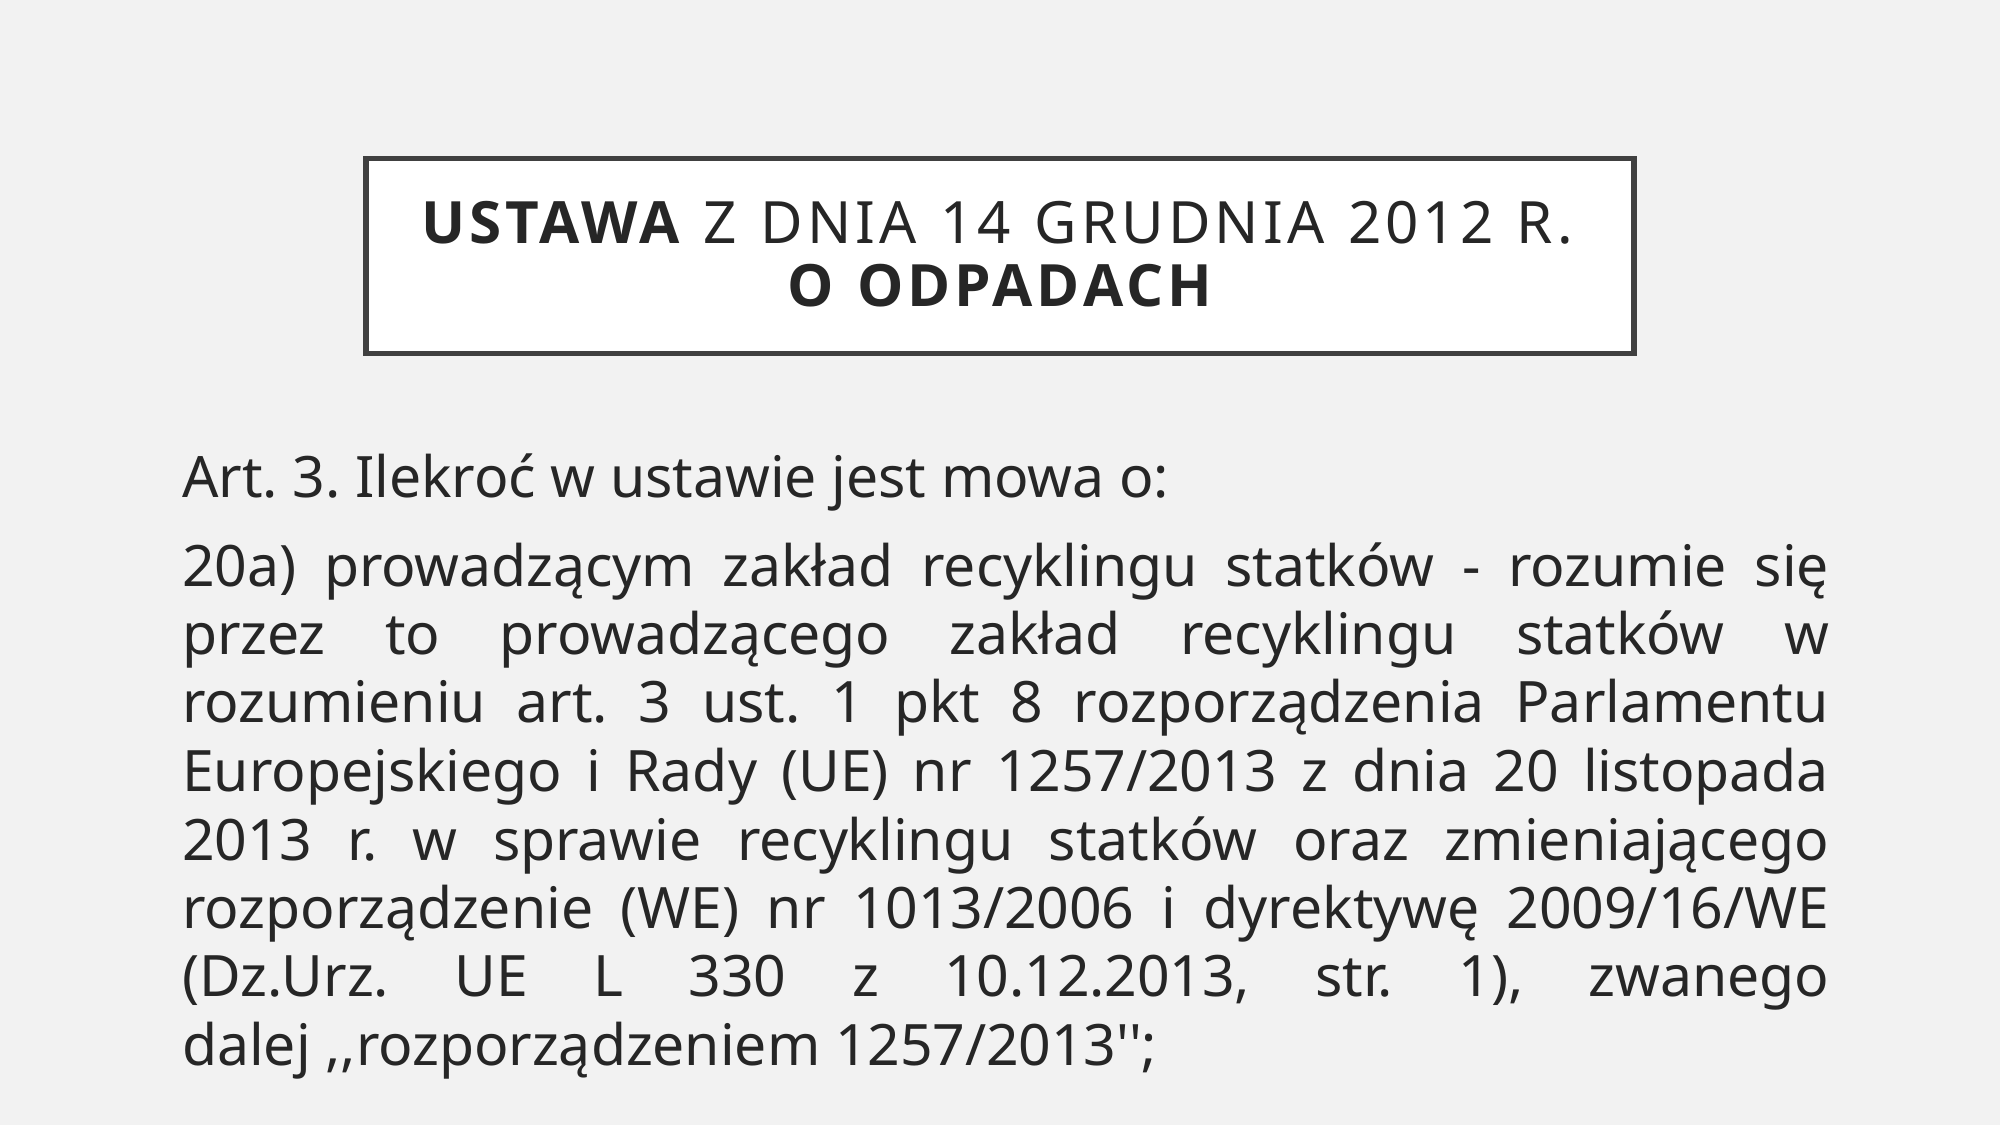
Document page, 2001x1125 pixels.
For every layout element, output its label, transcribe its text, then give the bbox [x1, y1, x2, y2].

title Ustawa z dnia 14 grudnia 2012 r. o odpadach [363, 156, 1637, 356]
list Art. 3. Ilekroć w ustawie jest mowa o: 20a) prowadzącym zakład recyklingu statków - rozumie się przez to prowadzącego zakład recyklingu statków w rozumieniu art. 3 ust. 1 pkt 8 rozporządzenia Parlamentu Europejskiego i Rady (UE) nr 1257/2013 z dnia 20 listopada 2013 r. w sprawie recyklingu statków oraz zmieniającego rozporządzenie (WE) nr 1013/2006 i dyrektywę 2009/16/WE (Dz.Urz. UE L 330 z 10.12.2013, str. 1), zwanego dalej ,,rozporządzeniem 1257/2013''; [167, 432, 1845, 1087]
